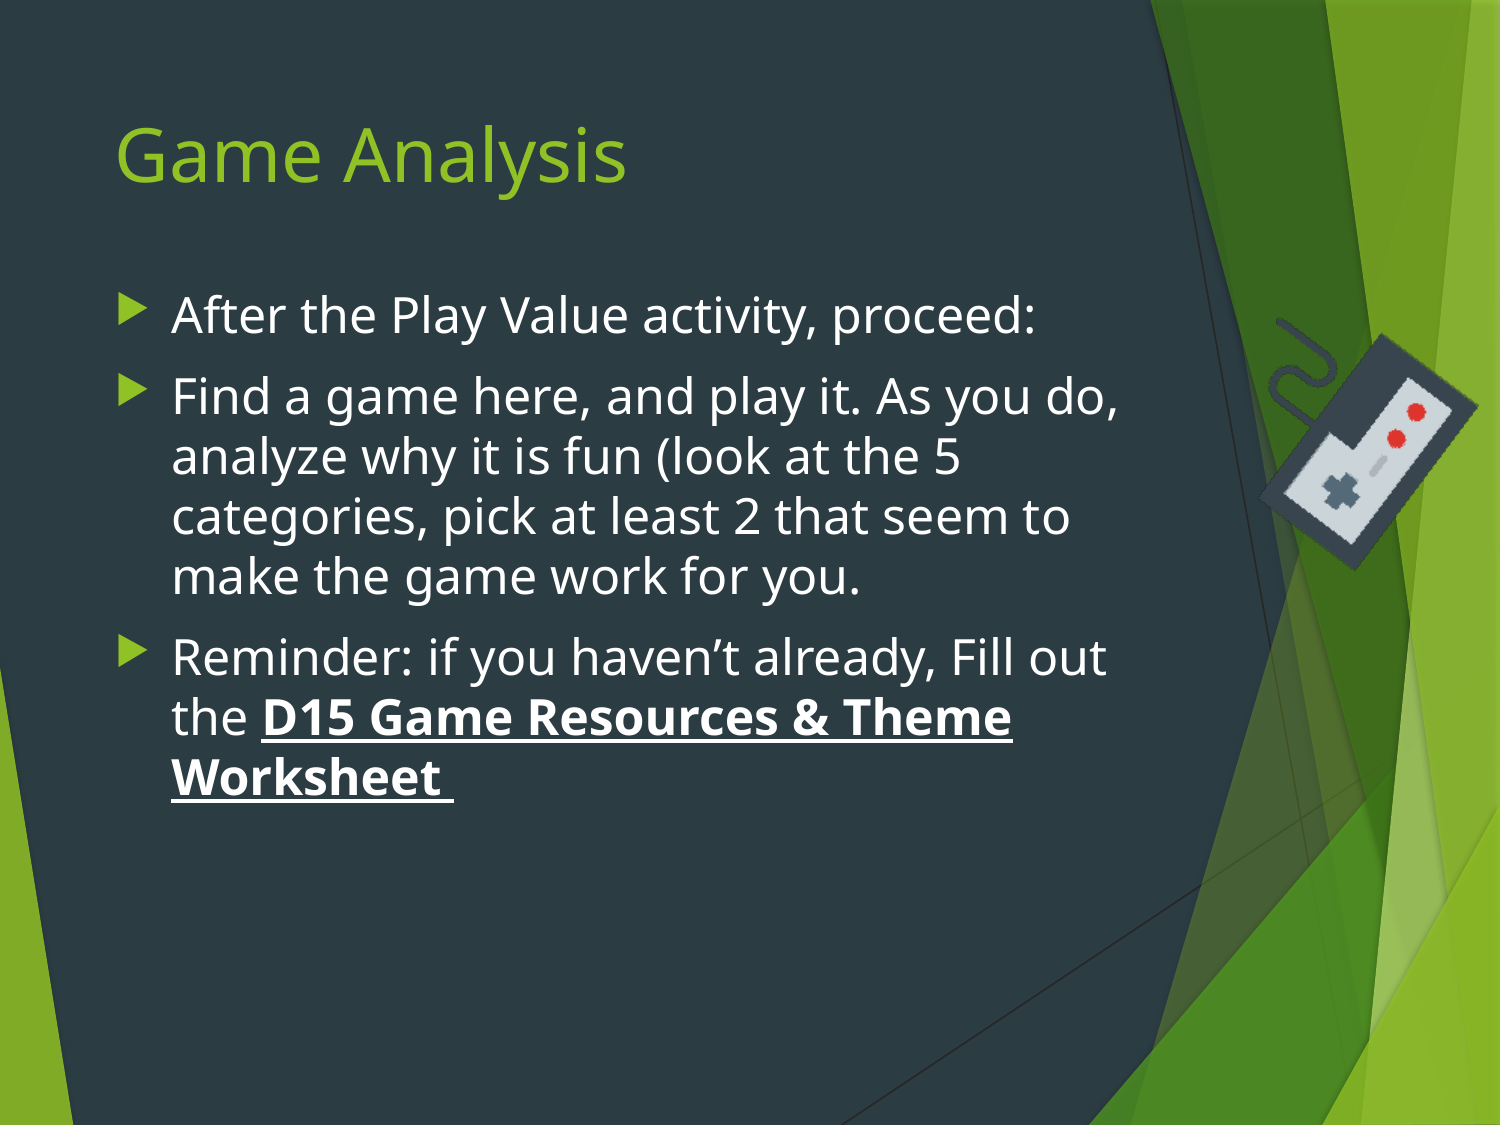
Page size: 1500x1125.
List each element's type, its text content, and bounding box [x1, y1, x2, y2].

title Game Analysis [99, 99, 1142, 232]
picture [1183, 277, 1479, 573]
list After the Play Value activity, proceed: Find a game here, and play it. As you do, analyze why it is fun (look at the 5 categories, pick at least 2 that seem to make the game work for you. Reminder: if you haven’t already, Fill out the D15 Game Resources & Theme Worksheet [99, 276, 1142, 992]
